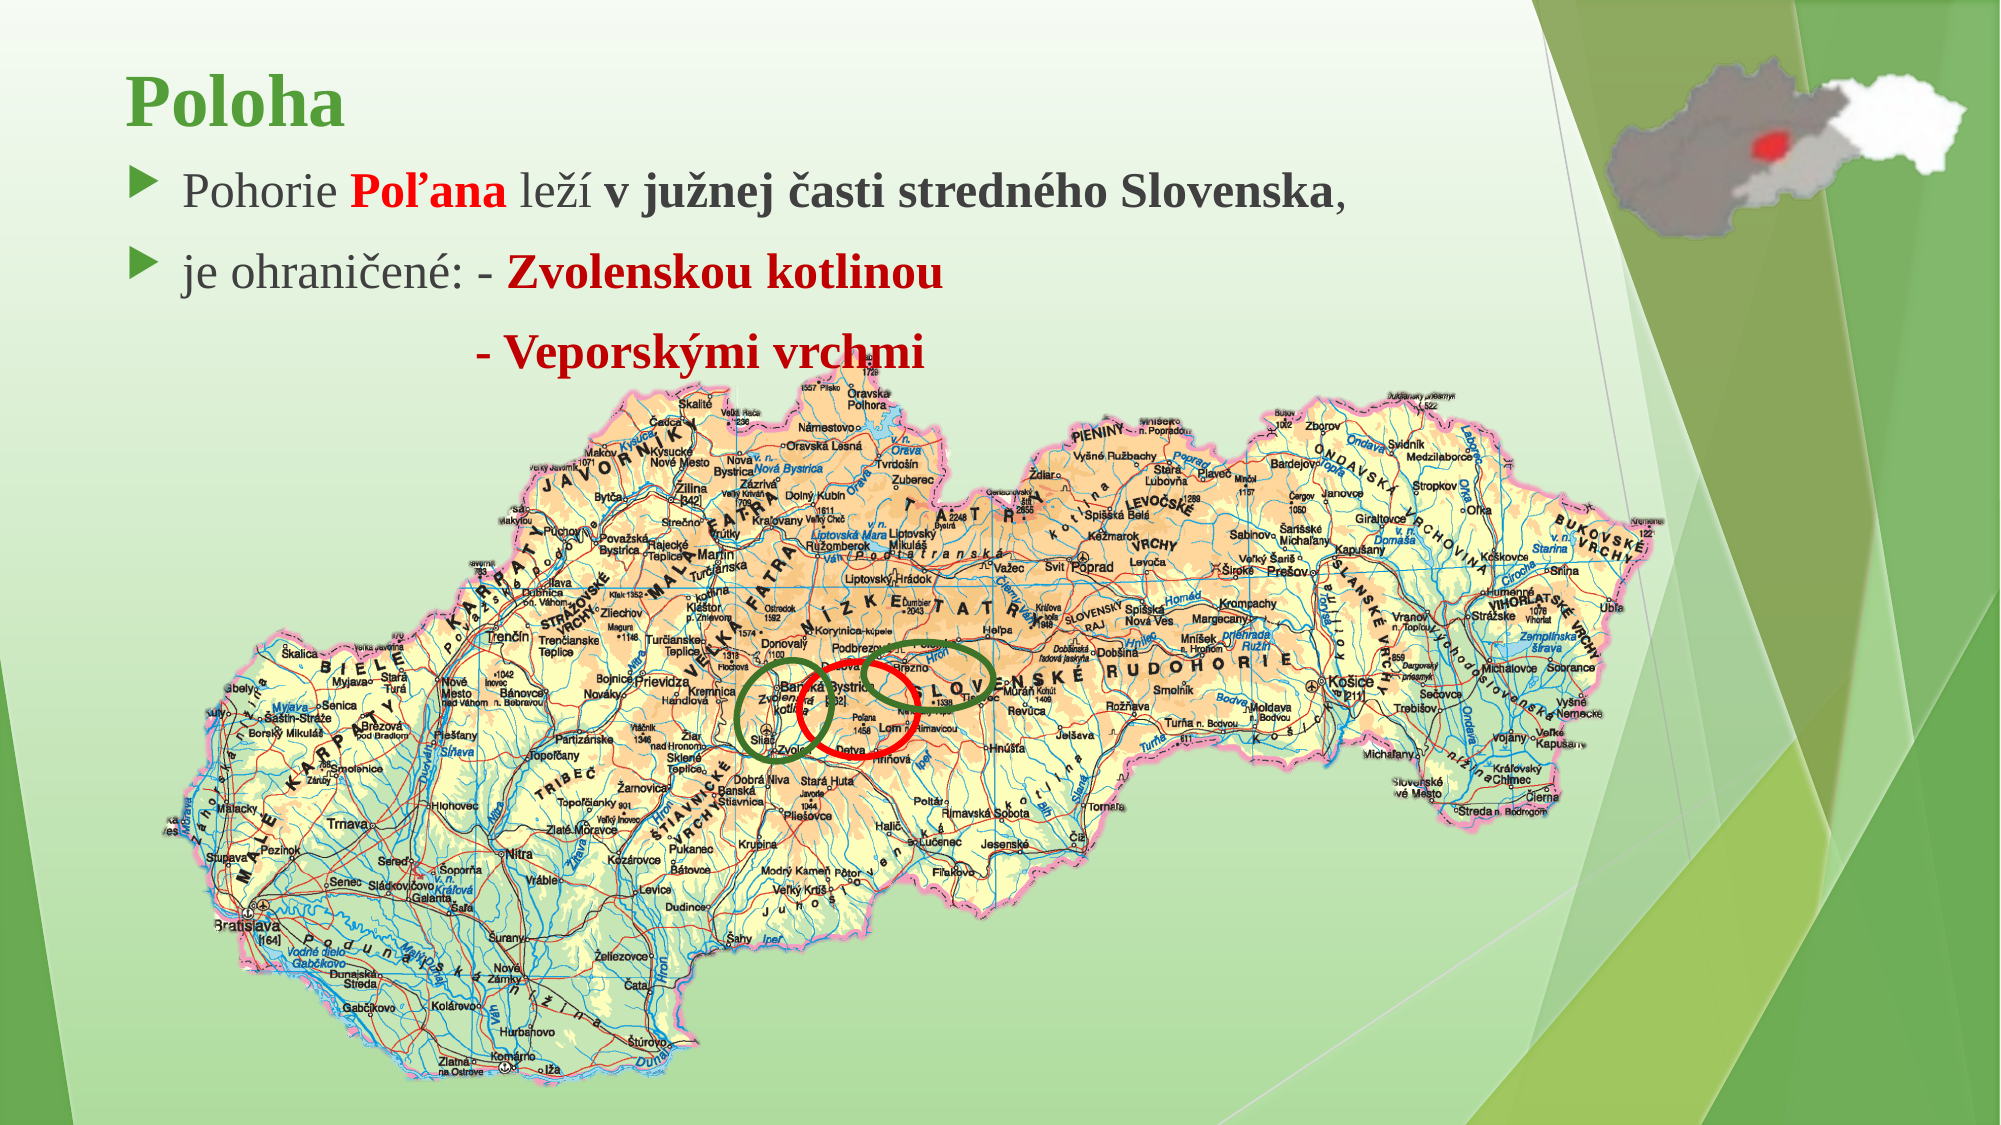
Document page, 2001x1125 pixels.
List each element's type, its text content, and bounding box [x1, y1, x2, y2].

picture [1568, 31, 2000, 262]
text_box Pohorie Poľana leží v južnej časti stredného Slovenska, je ohraničené: - Zvolenskou kotlinou - Veporskými vrchmi [111, 149, 1680, 700]
picture [146, 331, 1672, 1117]
text_box Poloha [111, 44, 1522, 167]
